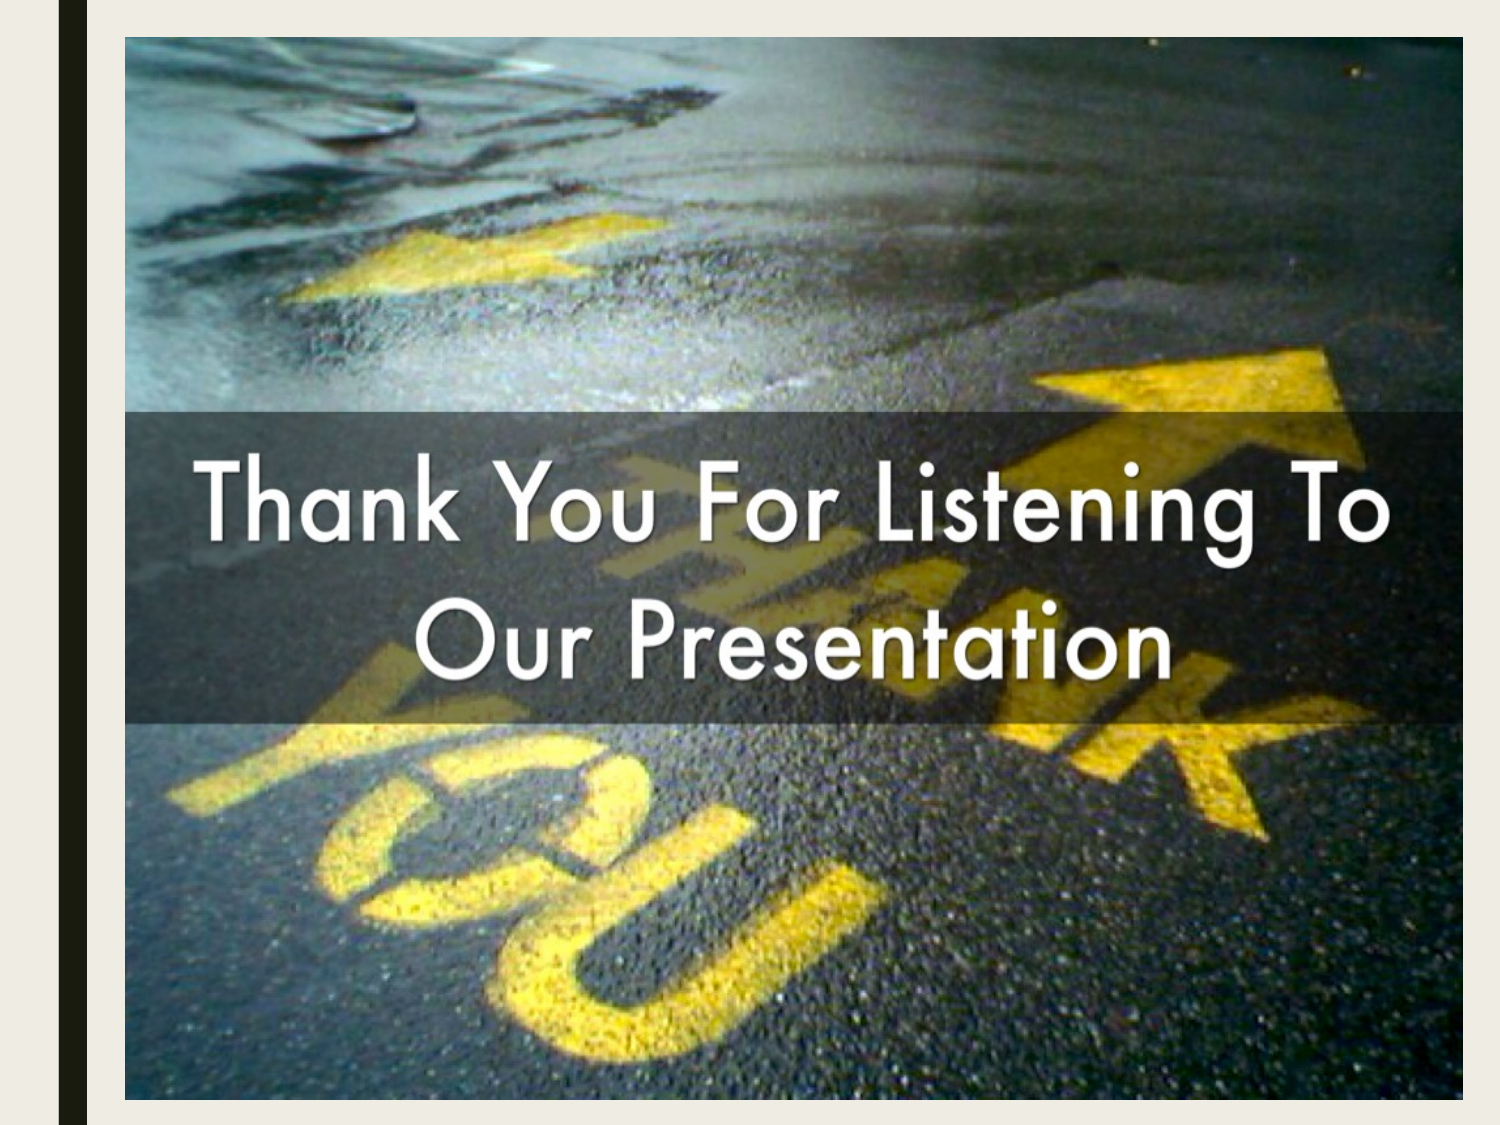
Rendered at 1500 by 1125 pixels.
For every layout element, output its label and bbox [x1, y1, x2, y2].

list [124, 37, 1463, 1100]
